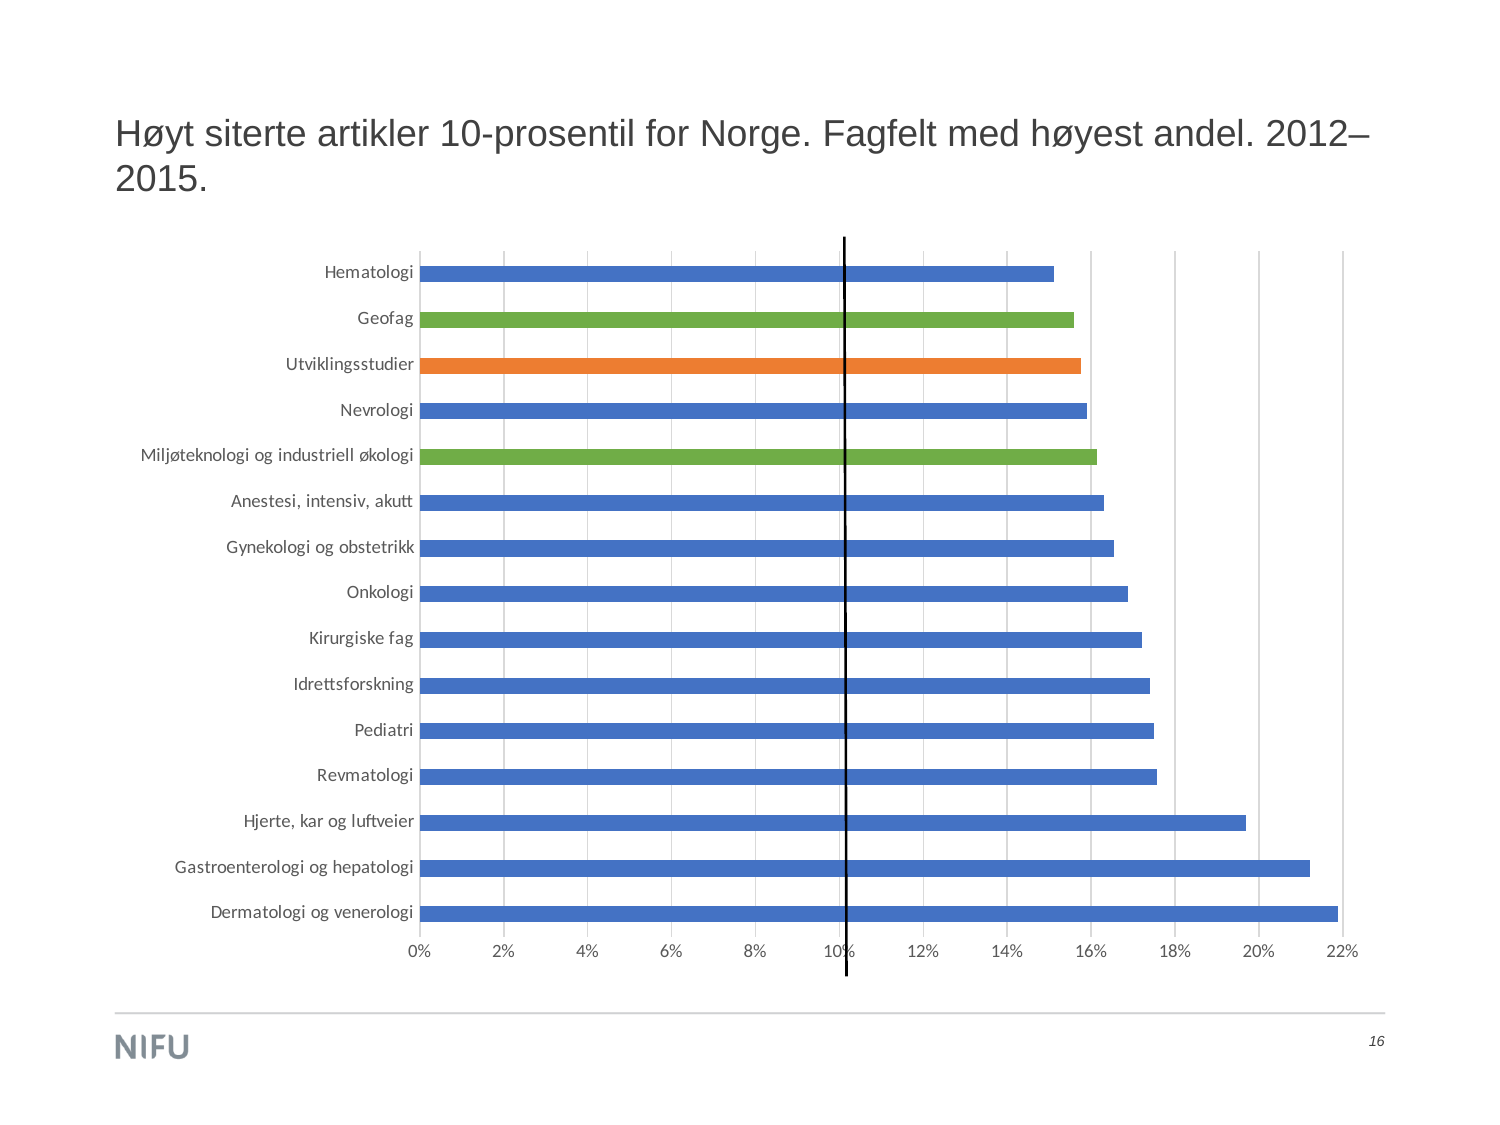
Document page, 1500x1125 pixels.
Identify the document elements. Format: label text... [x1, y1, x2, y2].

slide_number 16 [1328, 1031, 1385, 1050]
picture [0, 1028, 196, 1125]
picture [0, 981, 1500, 1023]
chart [114, 235, 1386, 978]
title Høyt siterte artikler 10-prosentil for Norge. Fagfelt med høyest andel. 2012–2015. [115, 109, 1385, 170]
